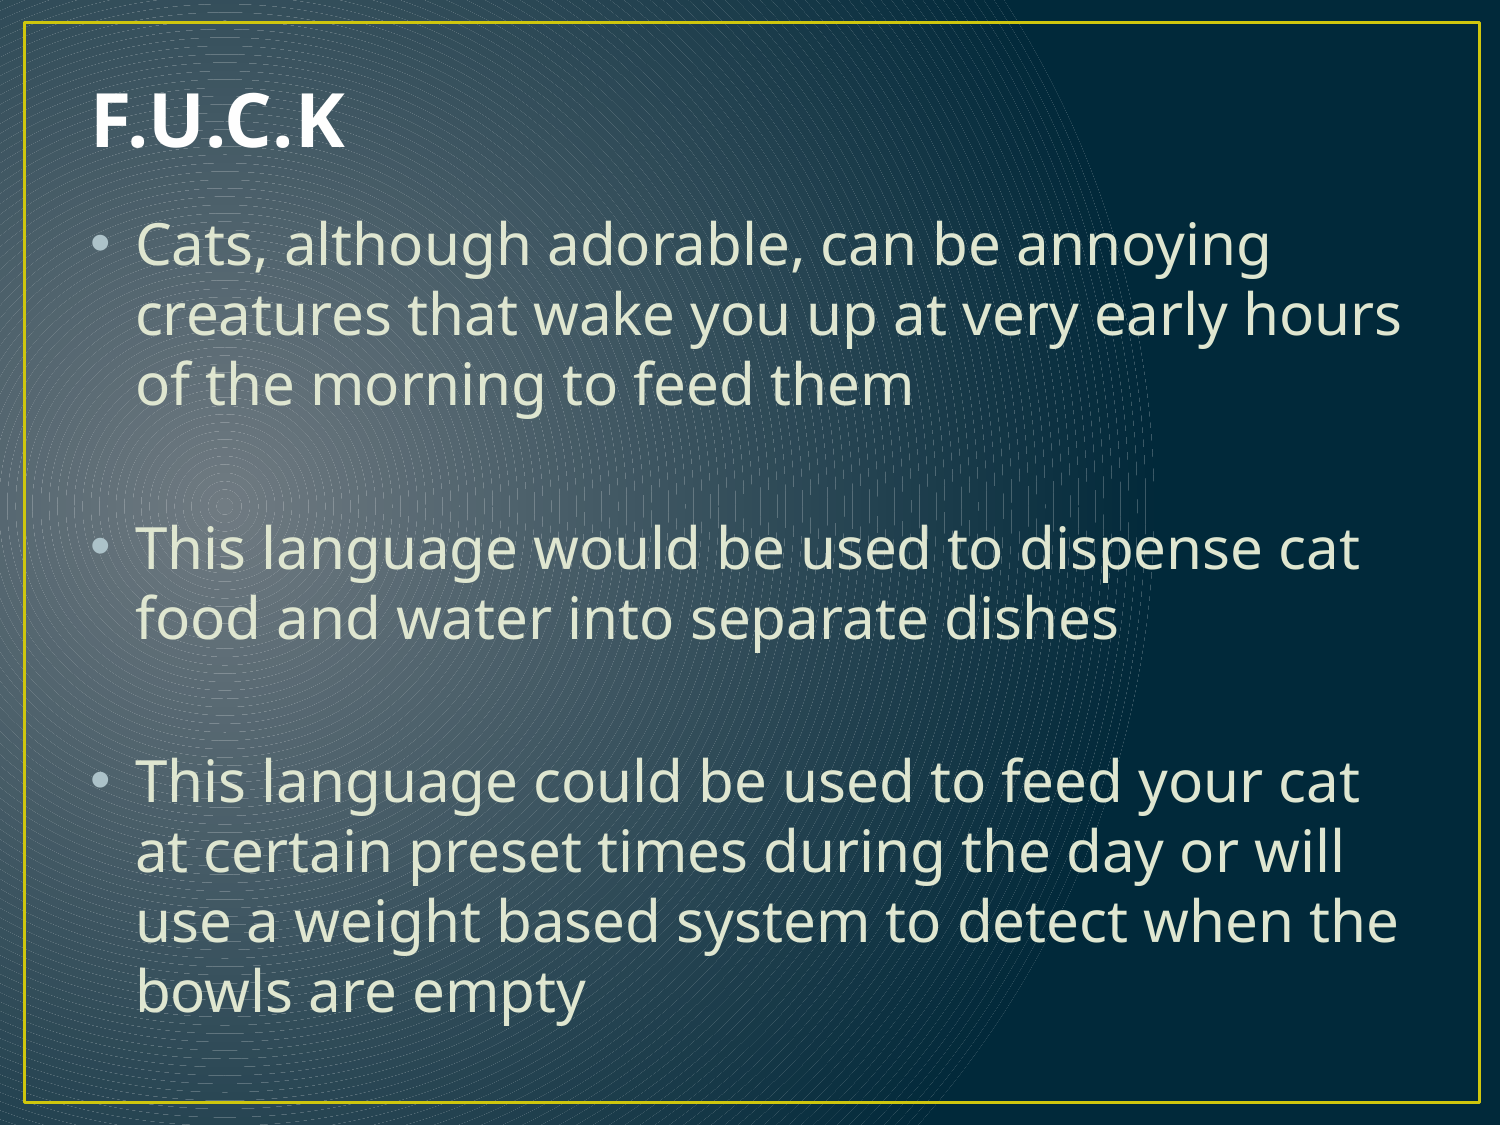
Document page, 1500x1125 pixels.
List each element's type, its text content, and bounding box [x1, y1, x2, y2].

list Cats, although adorable, can be annoying creatures that wake you up at very early hours of the morning to feed them This language would be used to dispense cat food and water into separate dishes This language could be used to feed your cat at certain preset times during the day or will use a weight based system to detect when the bowls are empty [75, 200, 1425, 943]
title F.U.C.K [75, 50, 1425, 171]
